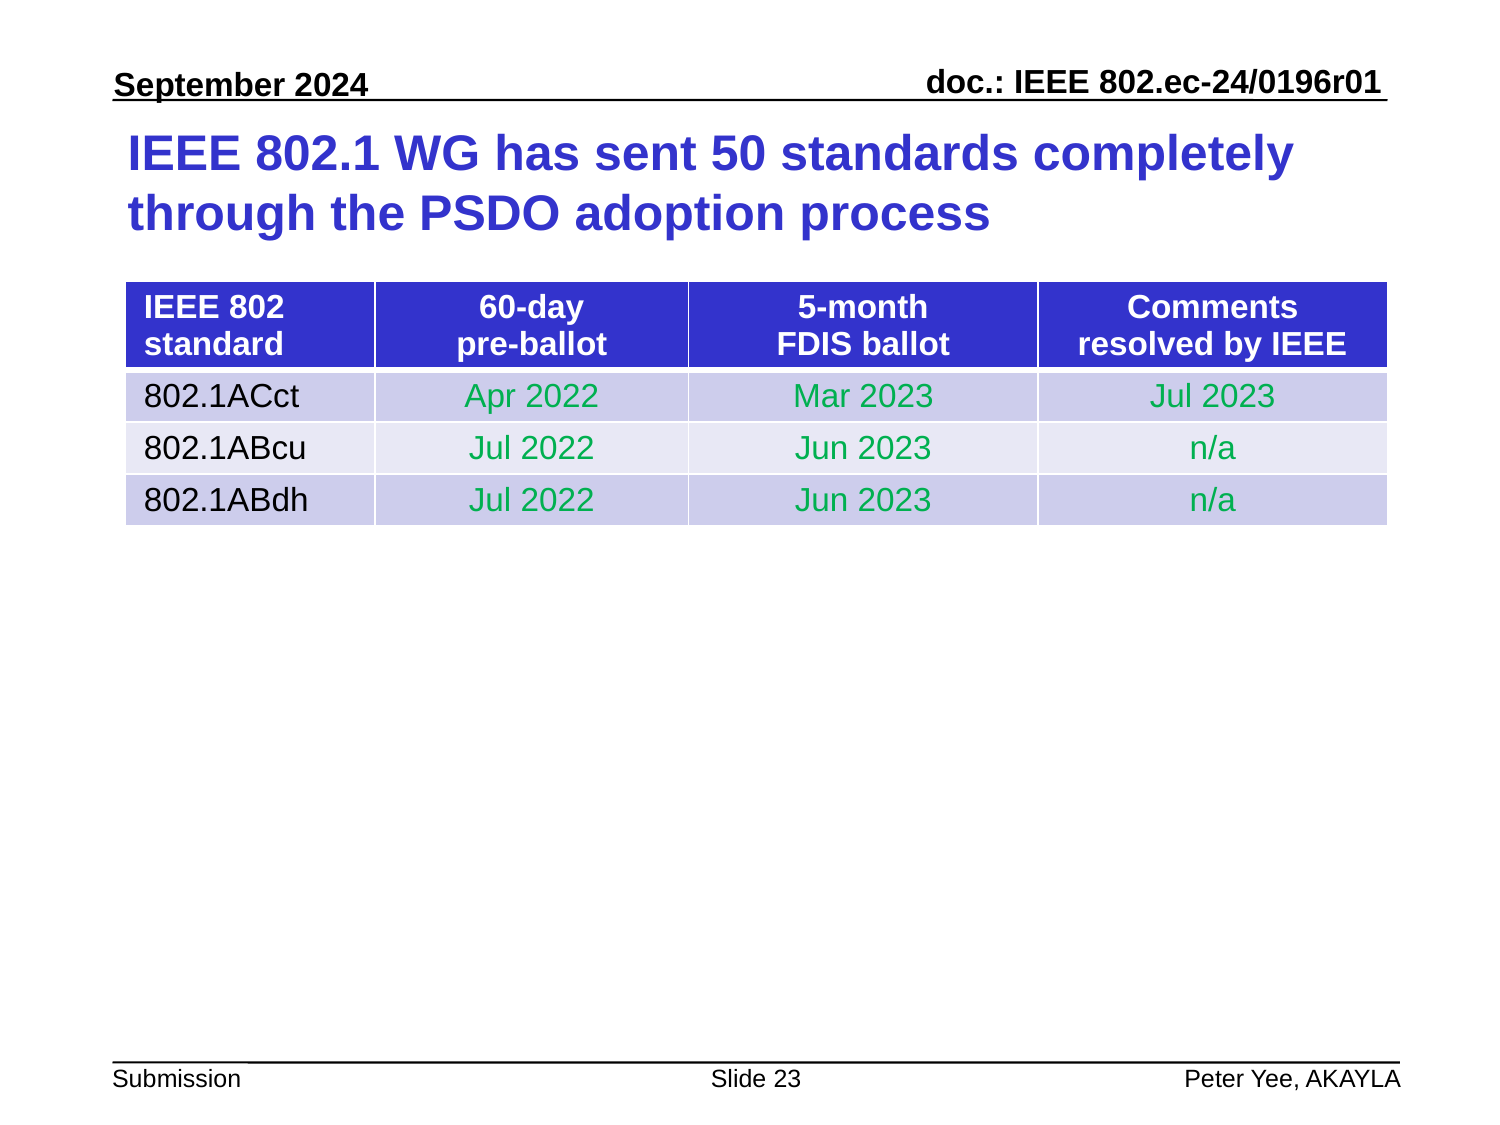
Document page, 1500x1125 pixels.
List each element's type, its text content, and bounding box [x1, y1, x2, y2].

table_cell Jun 2023 [689, 423, 1037, 473]
table_header Comments resolved by IEEE [1039, 282, 1387, 367]
table_cell n/a [1039, 423, 1387, 473]
table_cell Mar 2023 [689, 373, 1037, 421]
table_cell n/a [1039, 475, 1387, 525]
footer Peter Yee, AKAYLA [1183, 1061, 1402, 1093]
slide_number Slide 23 [709, 1061, 803, 1093]
title IEEE 802.1 WG has sent 50 standards completely through the PSDO adoption process [112, 112, 1388, 288]
table_cell Jul 2023 [1039, 373, 1387, 421]
table_cell 802.1ACct [126, 373, 374, 421]
table_cell Jul 2022 [376, 423, 688, 473]
table_cell Apr 2022 [376, 373, 688, 421]
table_header 5-month FDIS ballot [689, 282, 1037, 367]
table_cell Jun 2023 [689, 475, 1037, 525]
table_cell 802.1ABdh [126, 475, 374, 525]
table_header IEEE 802 standard [126, 282, 374, 367]
table_cell Jul 2022 [376, 475, 688, 525]
table_cell 802.1ABcu [126, 423, 374, 473]
table_header 60-day pre-ballot [376, 282, 688, 367]
